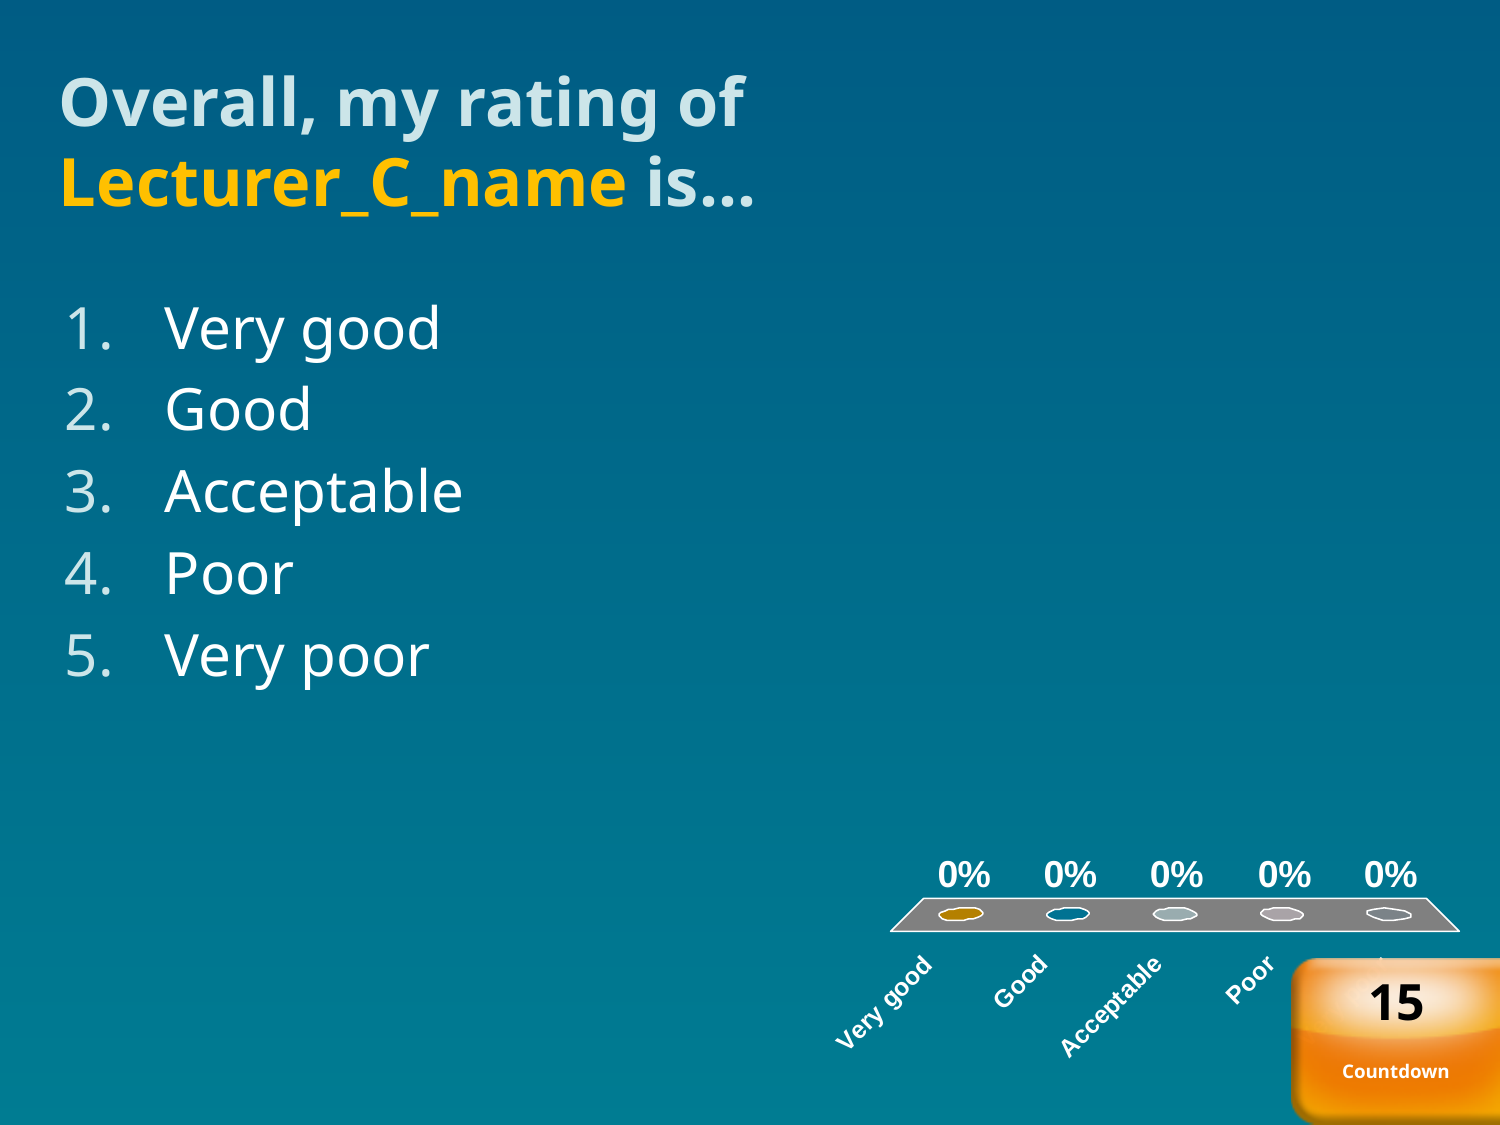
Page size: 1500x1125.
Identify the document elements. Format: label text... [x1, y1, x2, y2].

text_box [749, 280, 1500, 1125]
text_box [1291, 958, 1500, 1125]
title Overall, my rating of Lecturer_C_name is… [58, 0, 1442, 220]
list Very good Good Acceptable Poor Very poor [64, 290, 744, 959]
